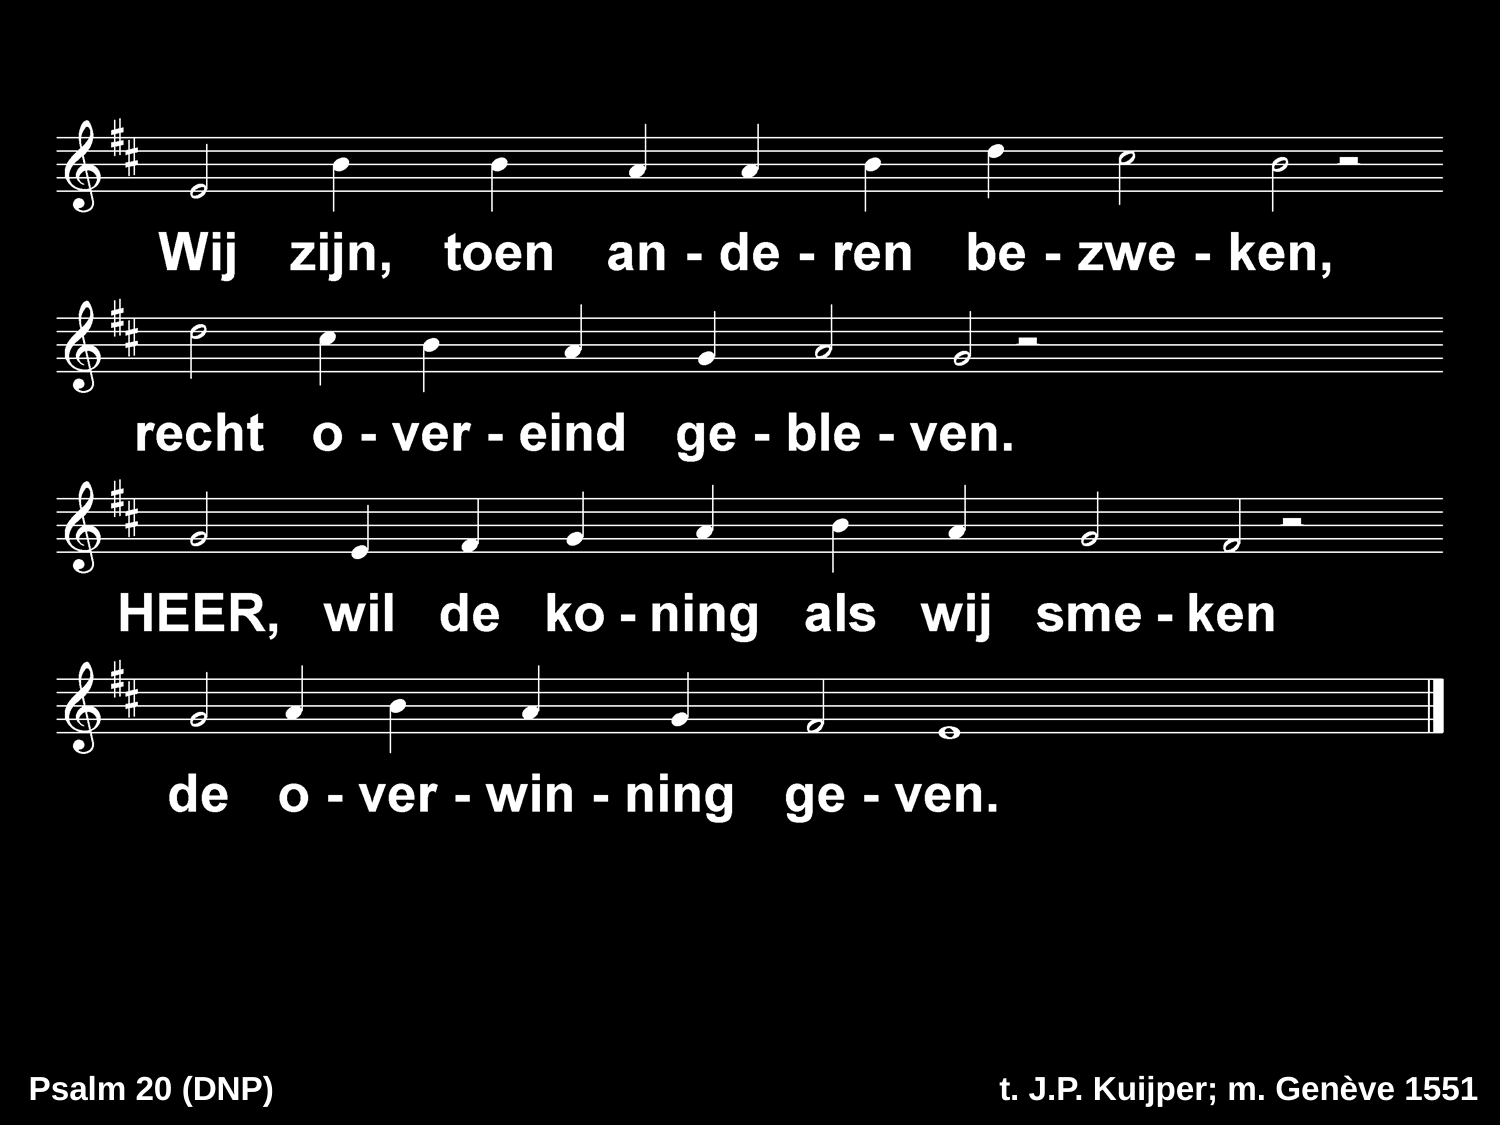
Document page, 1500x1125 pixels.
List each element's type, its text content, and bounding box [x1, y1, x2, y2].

picture [42, 104, 1458, 837]
text_box Psalm 20 (DNP) t. J.P. Kuijper; m. Genève 1551 [13, 1059, 1495, 1115]
